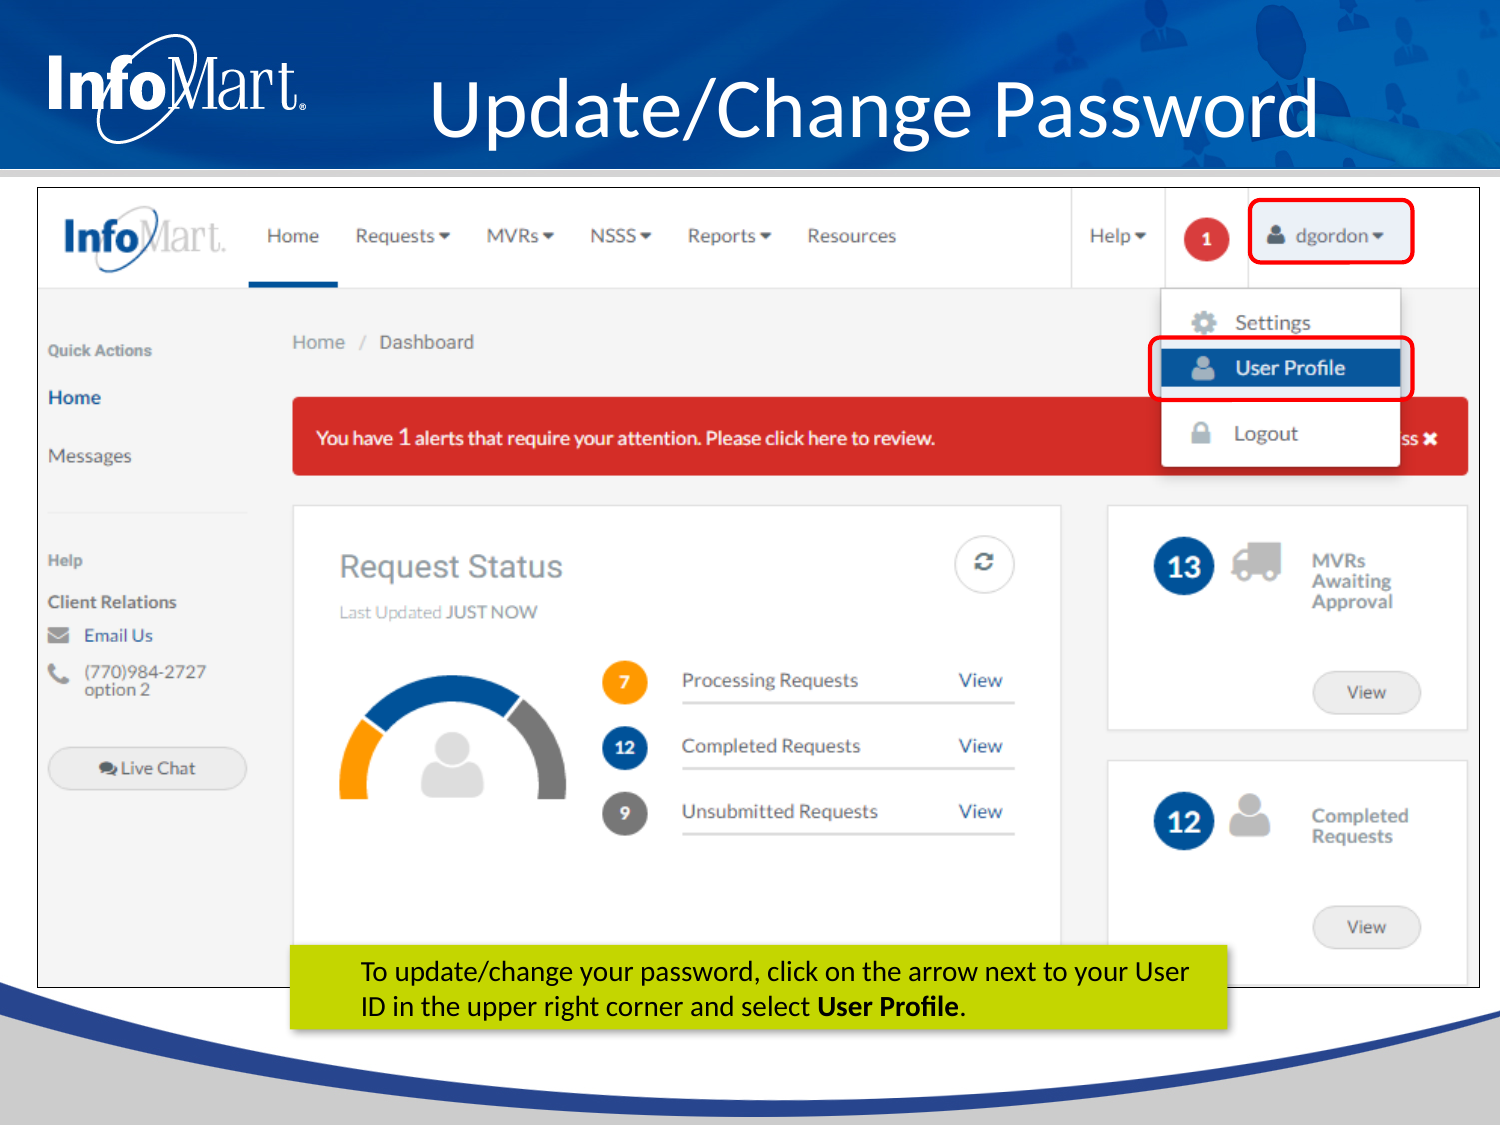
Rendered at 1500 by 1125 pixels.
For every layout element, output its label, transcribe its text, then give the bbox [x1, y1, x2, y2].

text_box To update/change your password, click on the arrow next to your User ID in the upper right corner and select User Profile. [289, 997, 1228, 1030]
title Update/Change Password [324, 45, 1425, 163]
picture [0, 0, 1500, 1125]
